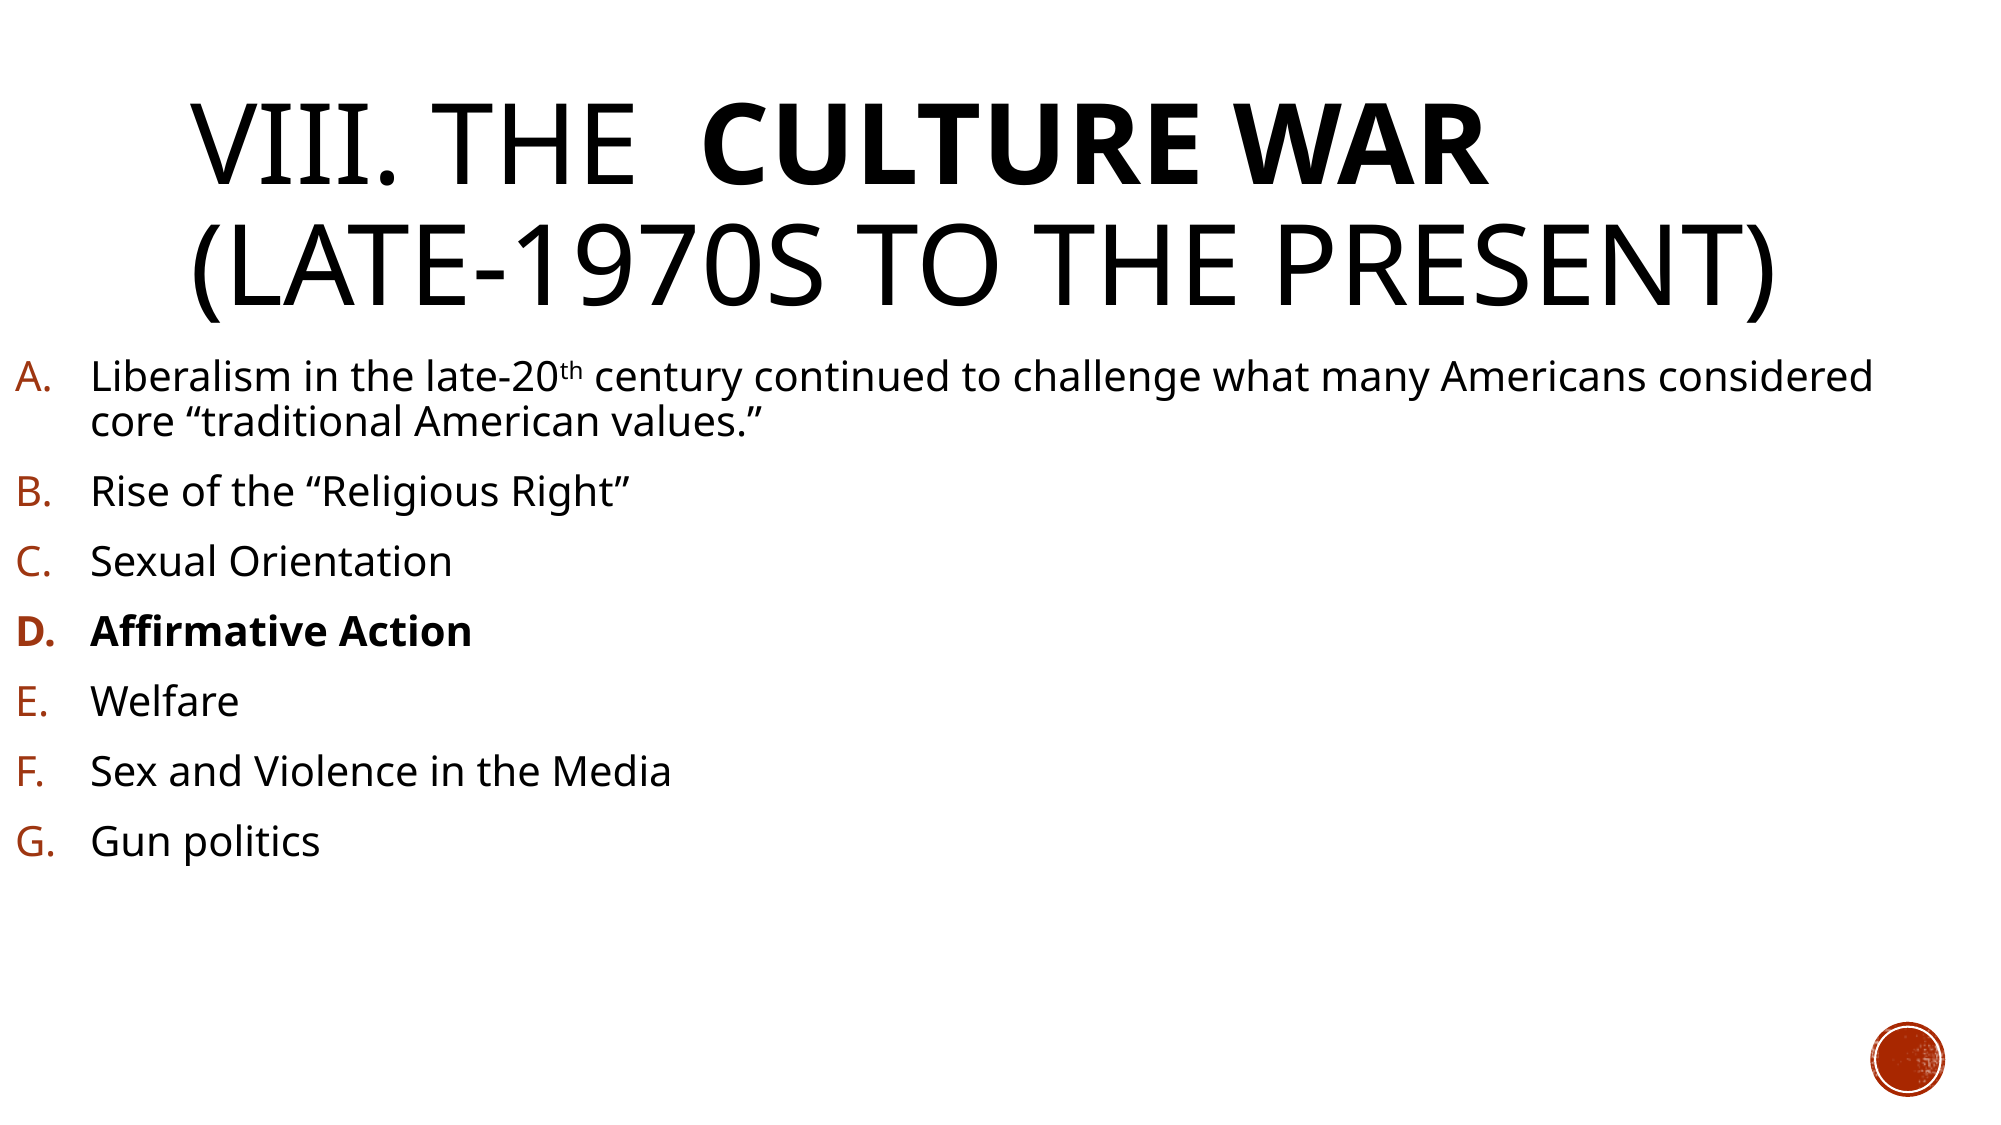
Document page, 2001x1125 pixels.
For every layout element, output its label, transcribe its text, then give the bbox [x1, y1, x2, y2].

title VIII. THE CULTURE WAR (LATE-1970S TO THE PRESENT) [175, 79, 1826, 344]
list Liberalism in the late-20th century continued to challenge what many Americans considered core “traditional American values.” Rise of the “Religious Right” Sexual Orientation Affirmative Action Welfare Sex and Violence in the Media Gun politics [0, 348, 1978, 1089]
picture [1884, 1089, 1931, 1097]
